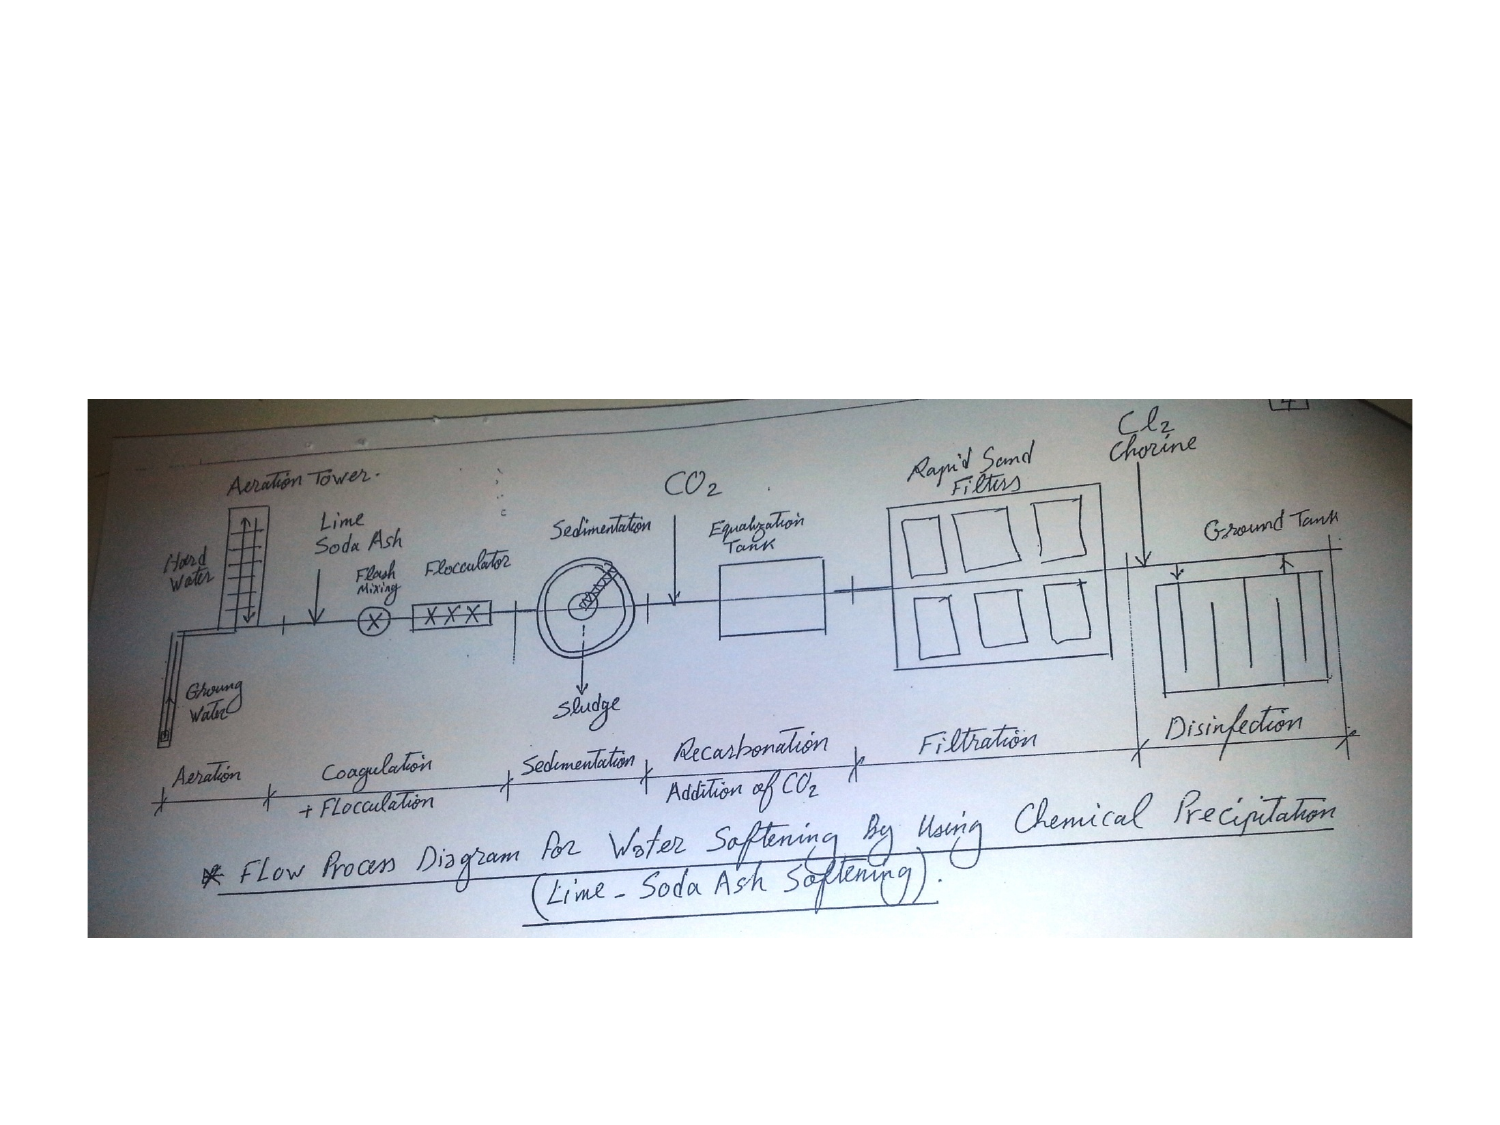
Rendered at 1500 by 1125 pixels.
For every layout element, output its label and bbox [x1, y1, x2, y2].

picture [87, 399, 1413, 938]
